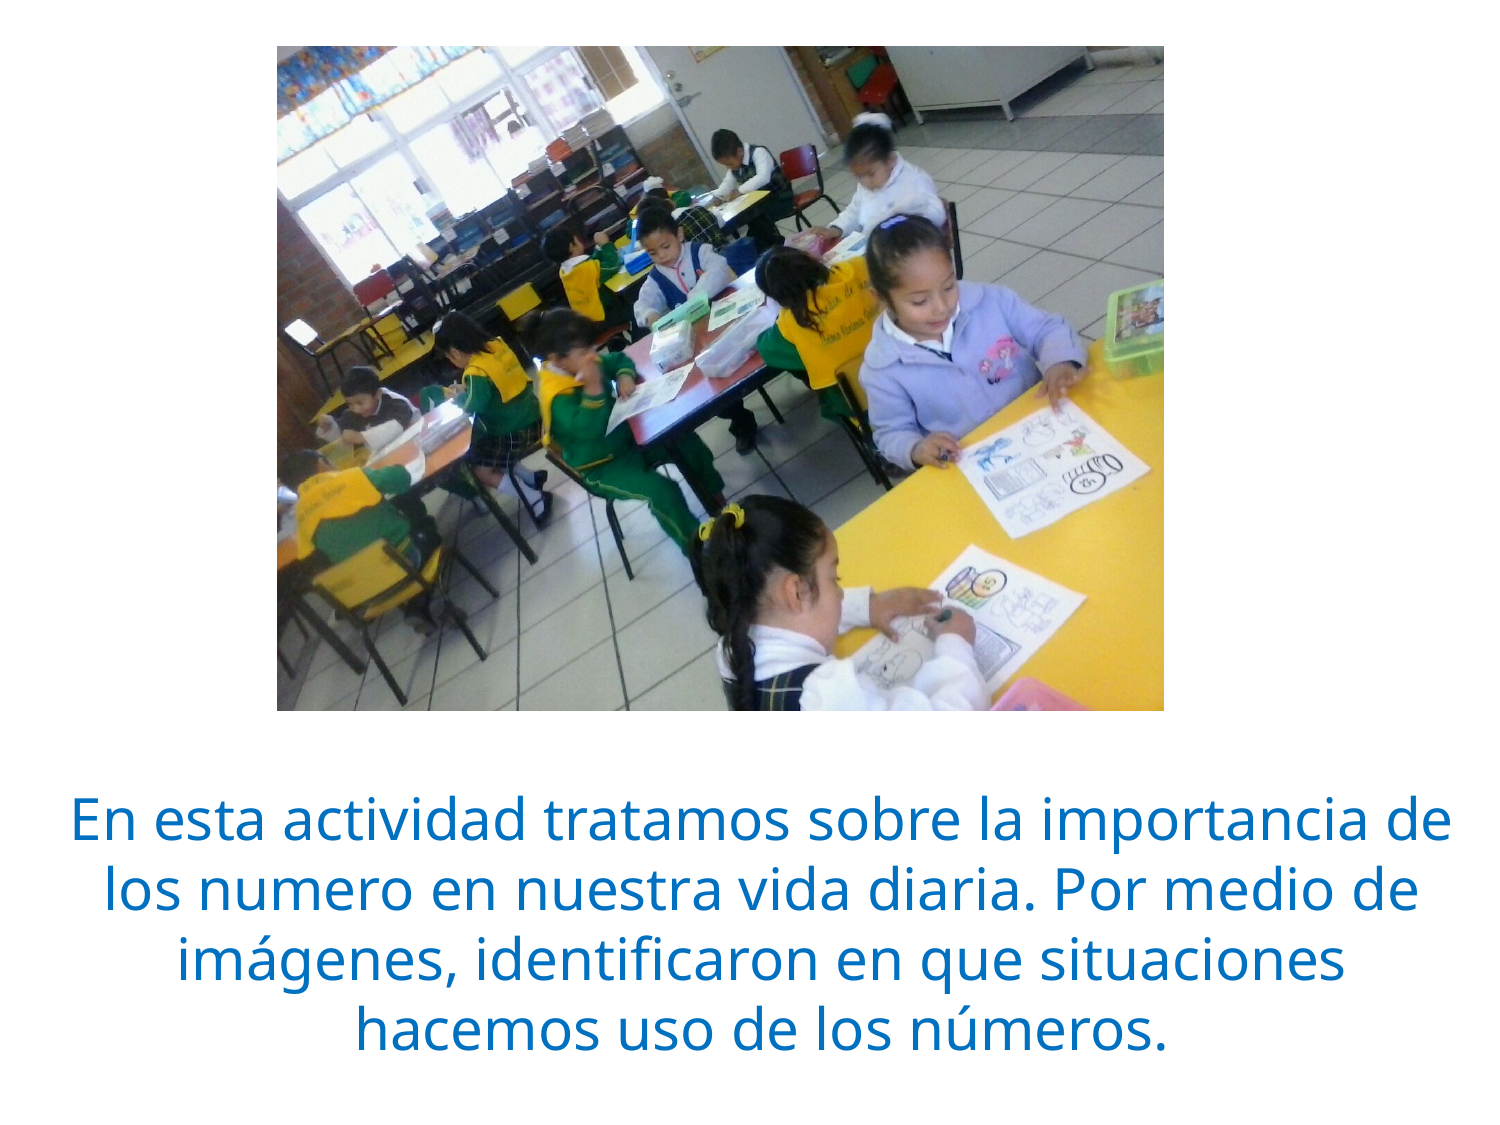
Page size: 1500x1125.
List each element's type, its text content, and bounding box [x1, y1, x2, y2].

picture [277, 45, 1164, 711]
text_box En esta actividad tratamos sobre la importancia de los numero en nuestra vida diaria. Por medio de imágenes, identificaron en que situaciones hacemos uso de los números. [53, 775, 1471, 1070]
